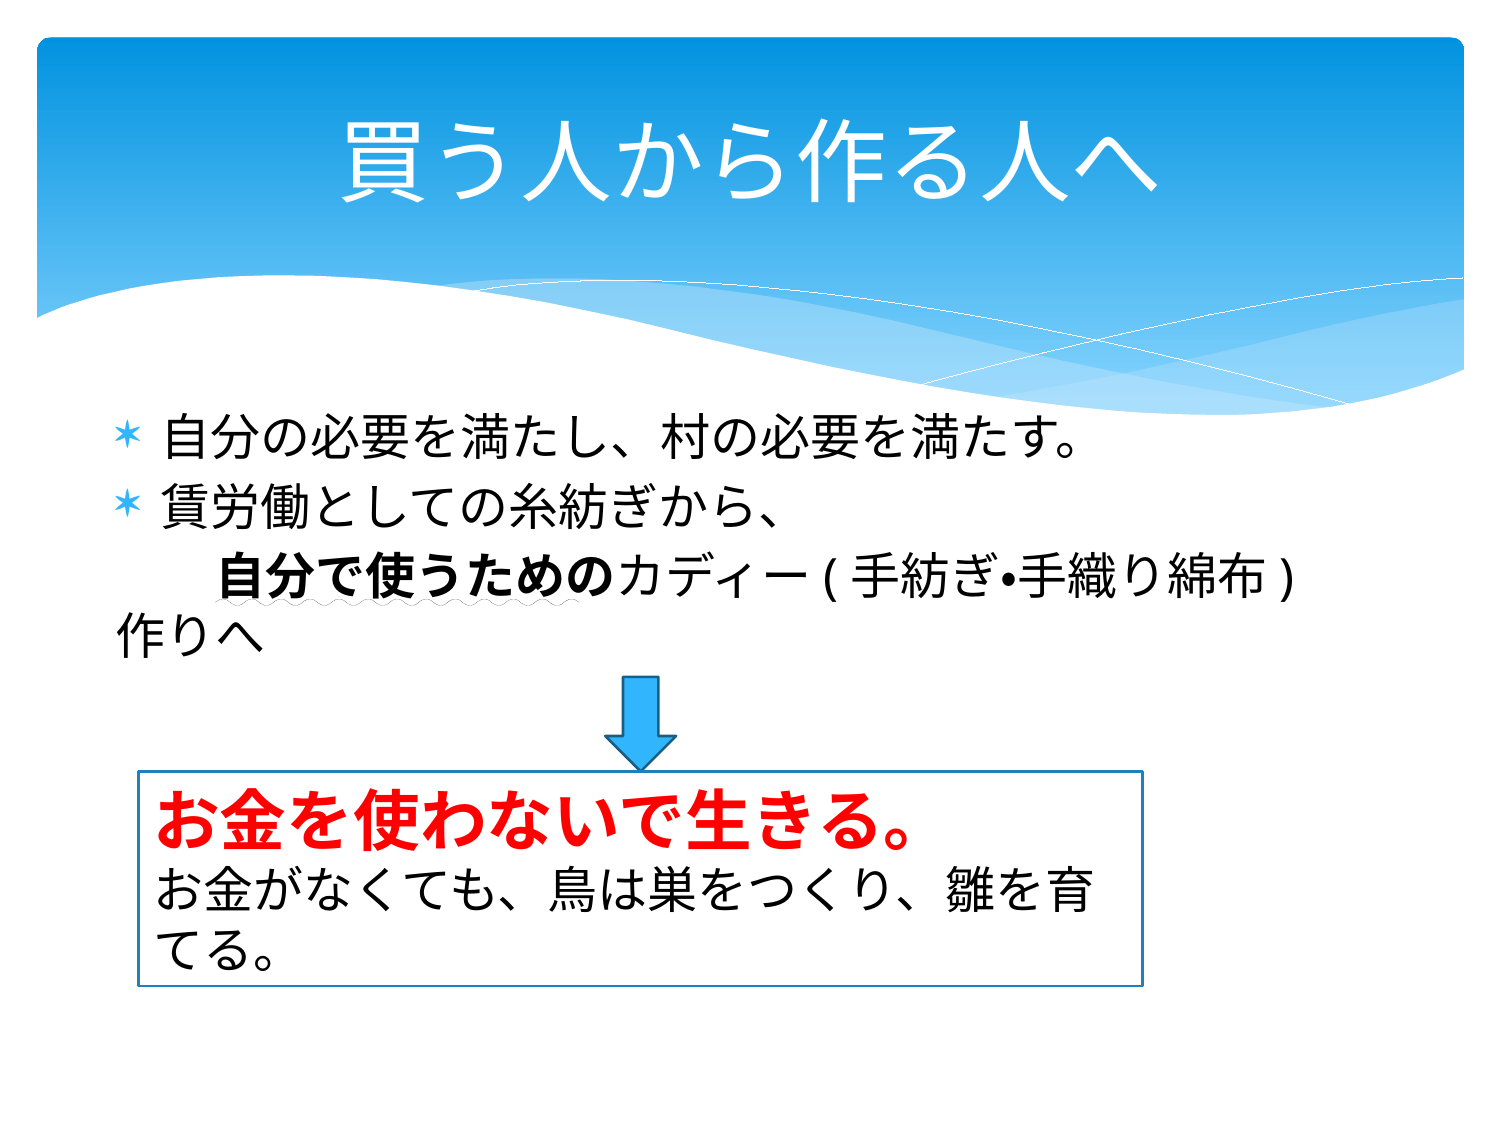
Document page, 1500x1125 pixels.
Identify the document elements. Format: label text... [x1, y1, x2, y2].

text_box [604, 675, 678, 770]
text_box お金を使わないで生きる。 お金がなくても、鳥は巣をつくり、雛を育てる。 [137, 770, 1144, 987]
list 自分の必要を満たし、村の必要を満たす。 賃労働としての糸紡ぎから、 自分で使うためのカディー(手紡ぎ・手織り綿布)作りへ [100, 397, 1316, 964]
title 買う人から作る人へ [75, 55, 1425, 261]
